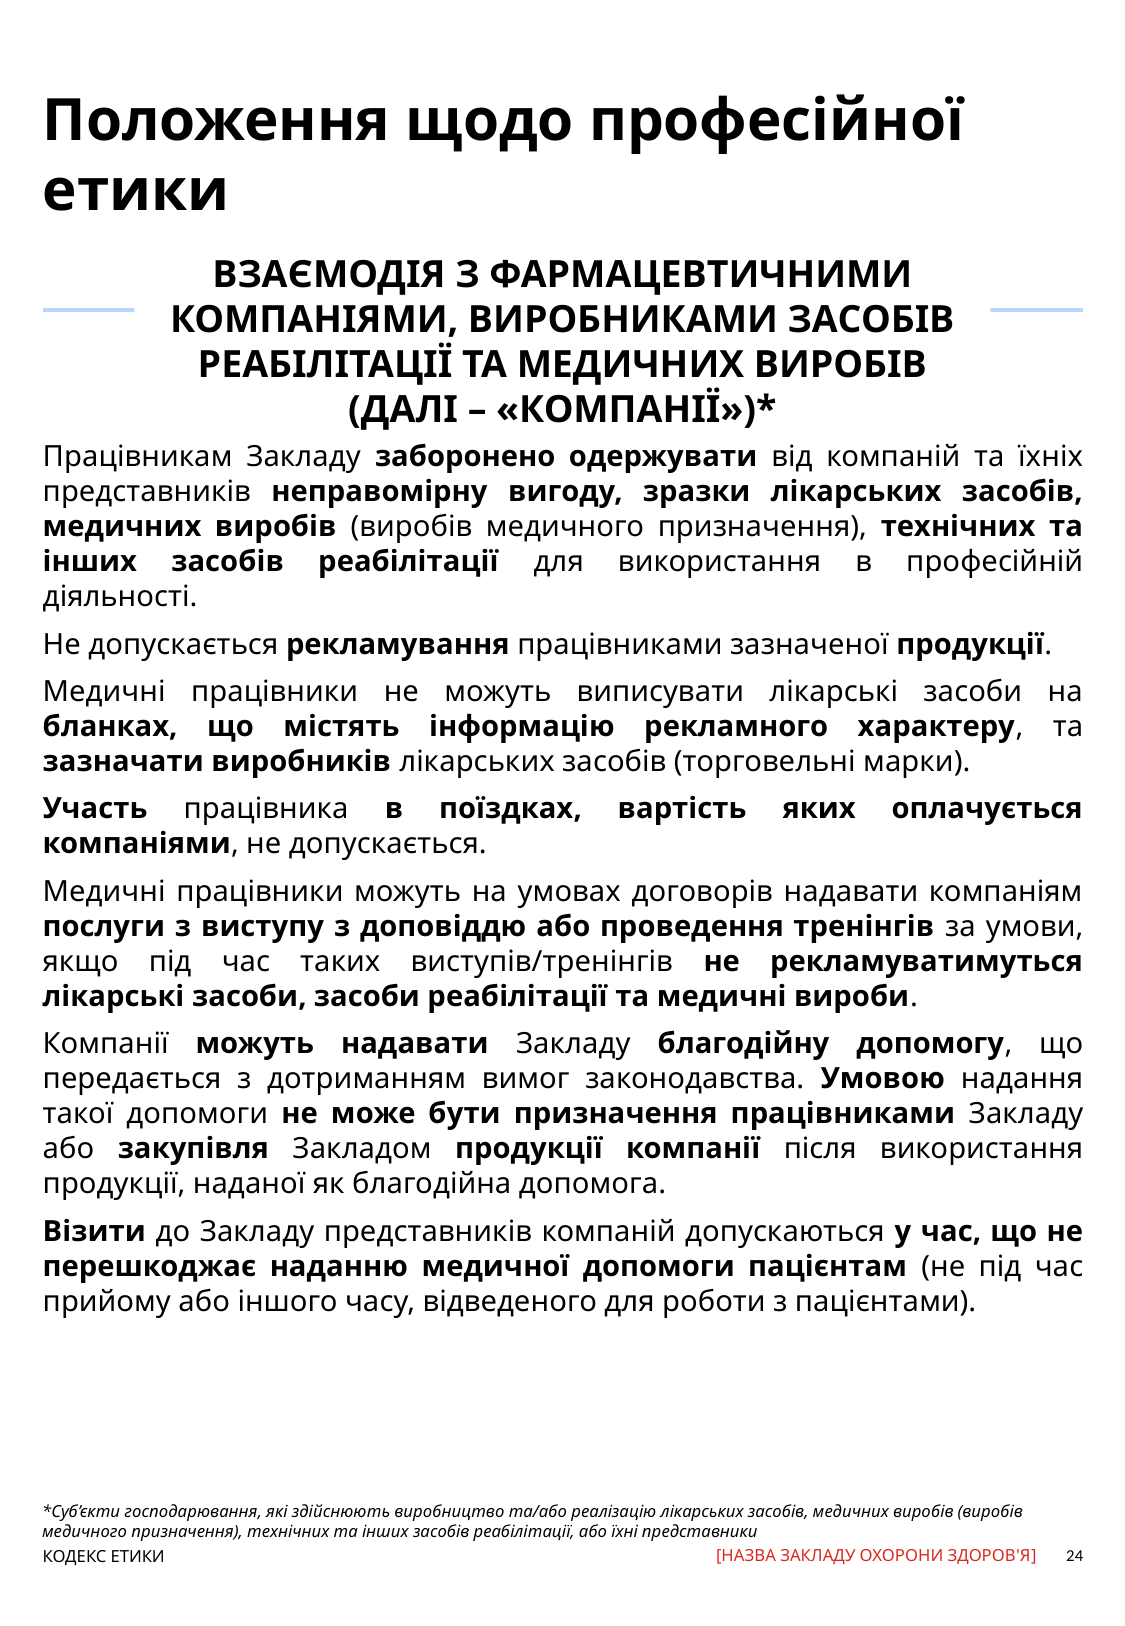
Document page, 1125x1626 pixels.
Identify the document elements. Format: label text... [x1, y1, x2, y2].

text_box Працівникам Закладу заборонено одержувати від компаній та їхніх представників неправомірну вигоду, зразки лікарських засобів, медичних виробів (виробів медичного призначення), технічних та інших засобів реабілітації для використання в професійній діяльності. Не допускається рекламування працівниками зазначеної продукції. Медичні працівники не можуть виписувати лікарські засоби на бланках, що містять інформацію рекламного характеру, та зазначати виробників лікарських засобів (торговельні марки). Участь працівника в поїздках, вартість яких оплачується компаніями, не допускається. Медичні працівники можуть на умовах договорів надавати компаніям послуги з виступу з доповіддю або проведення тренінгів за умови, якщо під час таких виступів/тренінгів не рекламуватимуться лікарські засоби, засоби реабілітації та медичні вироби. Компанії можуть надавати Закладу благодійну допомогу, що передається з дотриманням вимог законодавства. Умовою надання такої допомоги не може бути призначення працівниками Закладу або закупівля Закладом продукції компанії після використання продукції, наданої як благодійна допомога. Візити до Закладу представників компаній допускаються у час, що не перешкоджає наданню медичної допомоги пацієнтам (не під час прийому або іншого часу, відведеного для роботи з пацієнтами). [42, 437, 1084, 1501]
text_box *Суб’єкти господарювання, які здійснюють виробництво та/або реалізацію лікарських засобів, медичних виробів (виробів медичного призначення), технічних та інших засобів реабілітації, або їхні представники [42, 1501, 1084, 1542]
title Положення щодо професійної етики [42, 81, 1084, 162]
text_box ВЗАЄМОДІЯ З ФАРМАЦЕВТИЧНИМИ КОМПАНІЯМИ, ВИРОБНИКАМИ ЗАСОБІВ РЕАБІЛІТАЦІЇ ТА МЕДИЧНИХ ВИРОБІВ (ДАЛІ – «КОМПАНІЇ»)* [134, 249, 991, 309]
text_box ВЗАЄМОДІЯ З ФАРМАЦЕВТИЧНИМИ КОМПАНІЯМИ, ВИРОБНИКАМИ ЗАСОБІВ РЕАБІЛІТАЦІЇ ТА МЕДИЧНИХ ВИРОБІВ (ДАЛІ – «КОМПАНІЇ»)* [134, 318, 991, 378]
